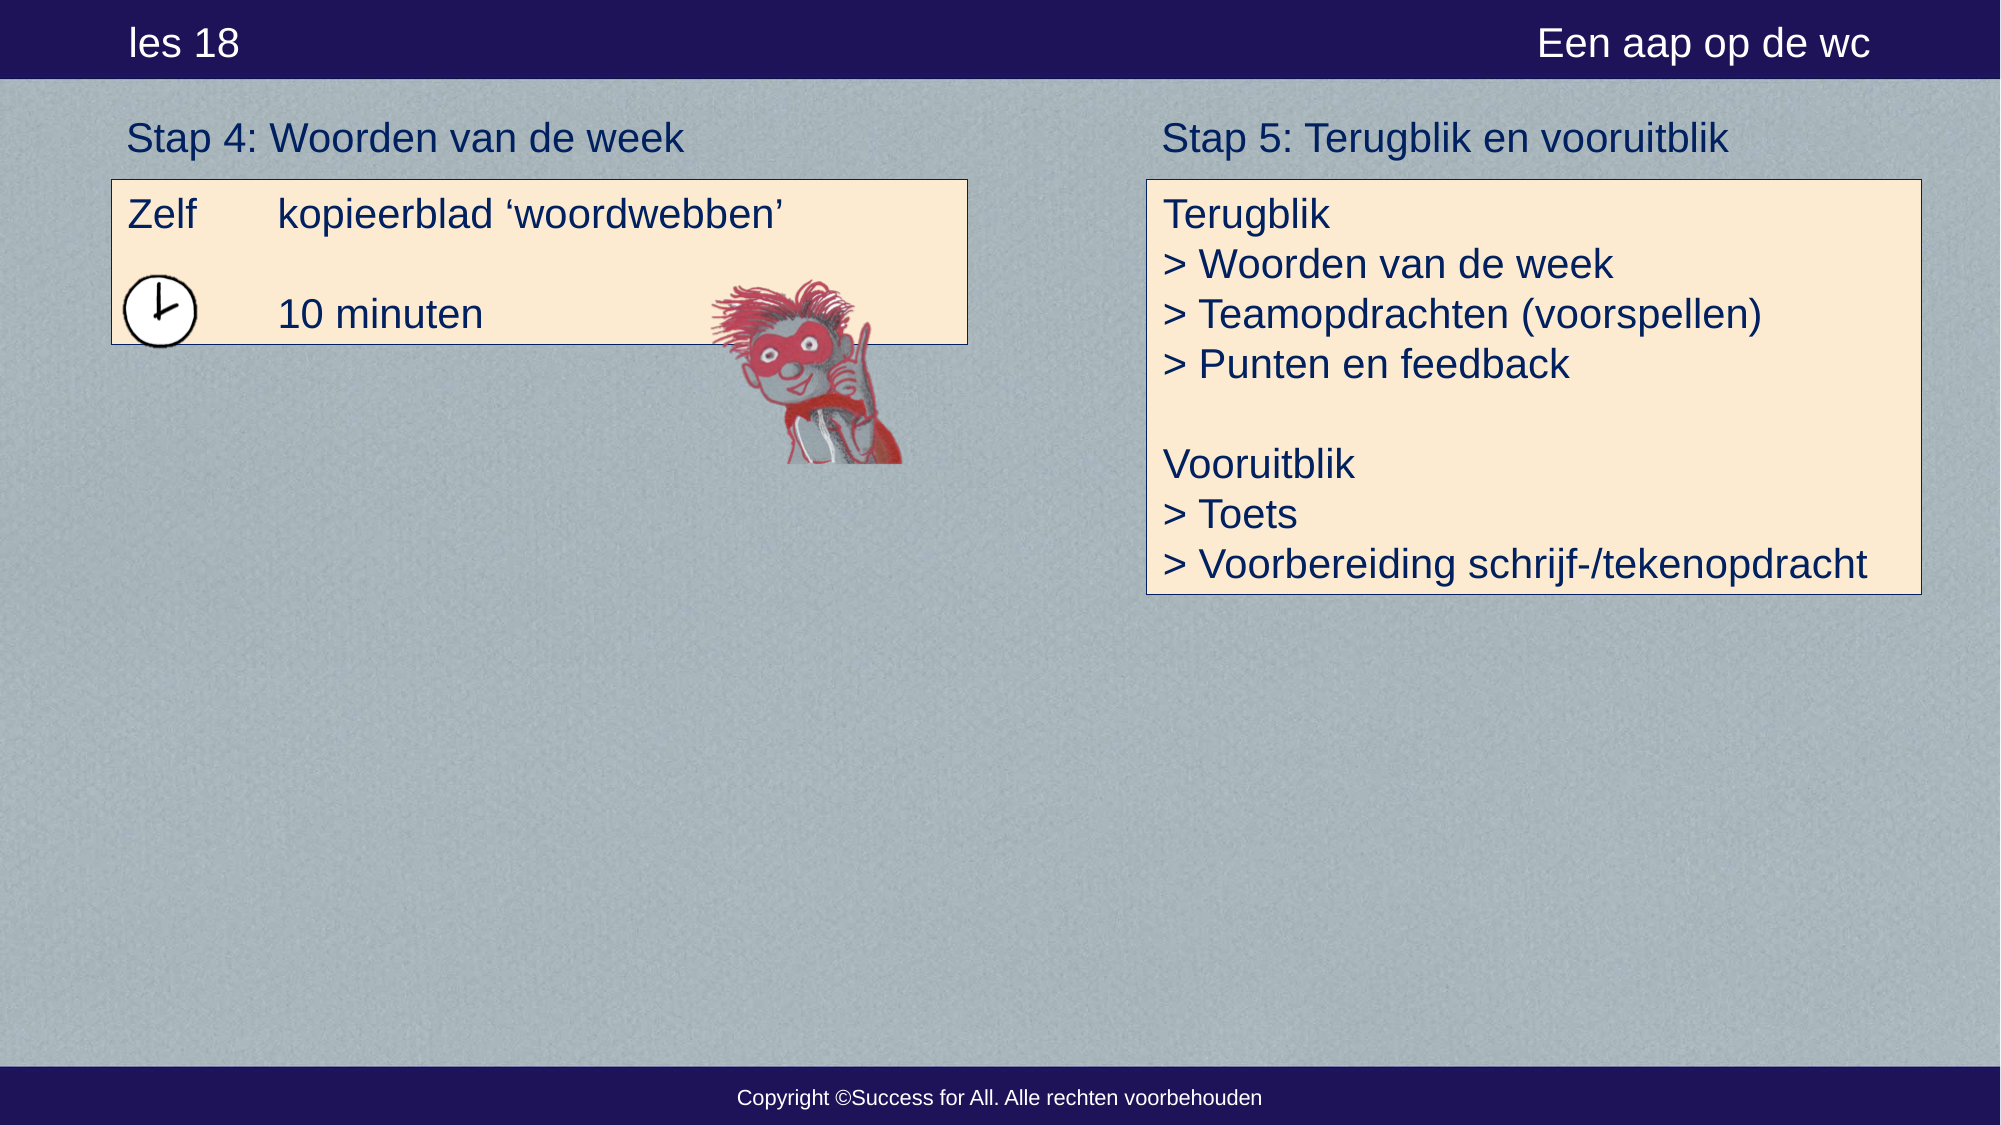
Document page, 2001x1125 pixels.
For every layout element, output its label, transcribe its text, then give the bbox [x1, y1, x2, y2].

text_box Stap 4: Woorden van de week [111, 103, 904, 168]
text_box les 18 [114, 8, 354, 73]
text_box Terugblik > Woorden van de week > Teamopdrachten (voorspellen) > Punten en feedback Vooruitblik > Toets > Voorbereiding schrijf-/tekenopdracht [1146, 179, 1922, 595]
picture [0, 0, 2001, 1125]
text_box Een aap op de wc [999, 8, 1886, 73]
text_box Zelf kopieerblad ‘woordwebben’ 10 minuten [111, 179, 968, 345]
text_box Stap 5: Terugblik en vooruitblik [1146, 103, 1939, 169]
text_box Copyright ©Success for All. Alle rechten voorbehouden [0, 1076, 2000, 1125]
